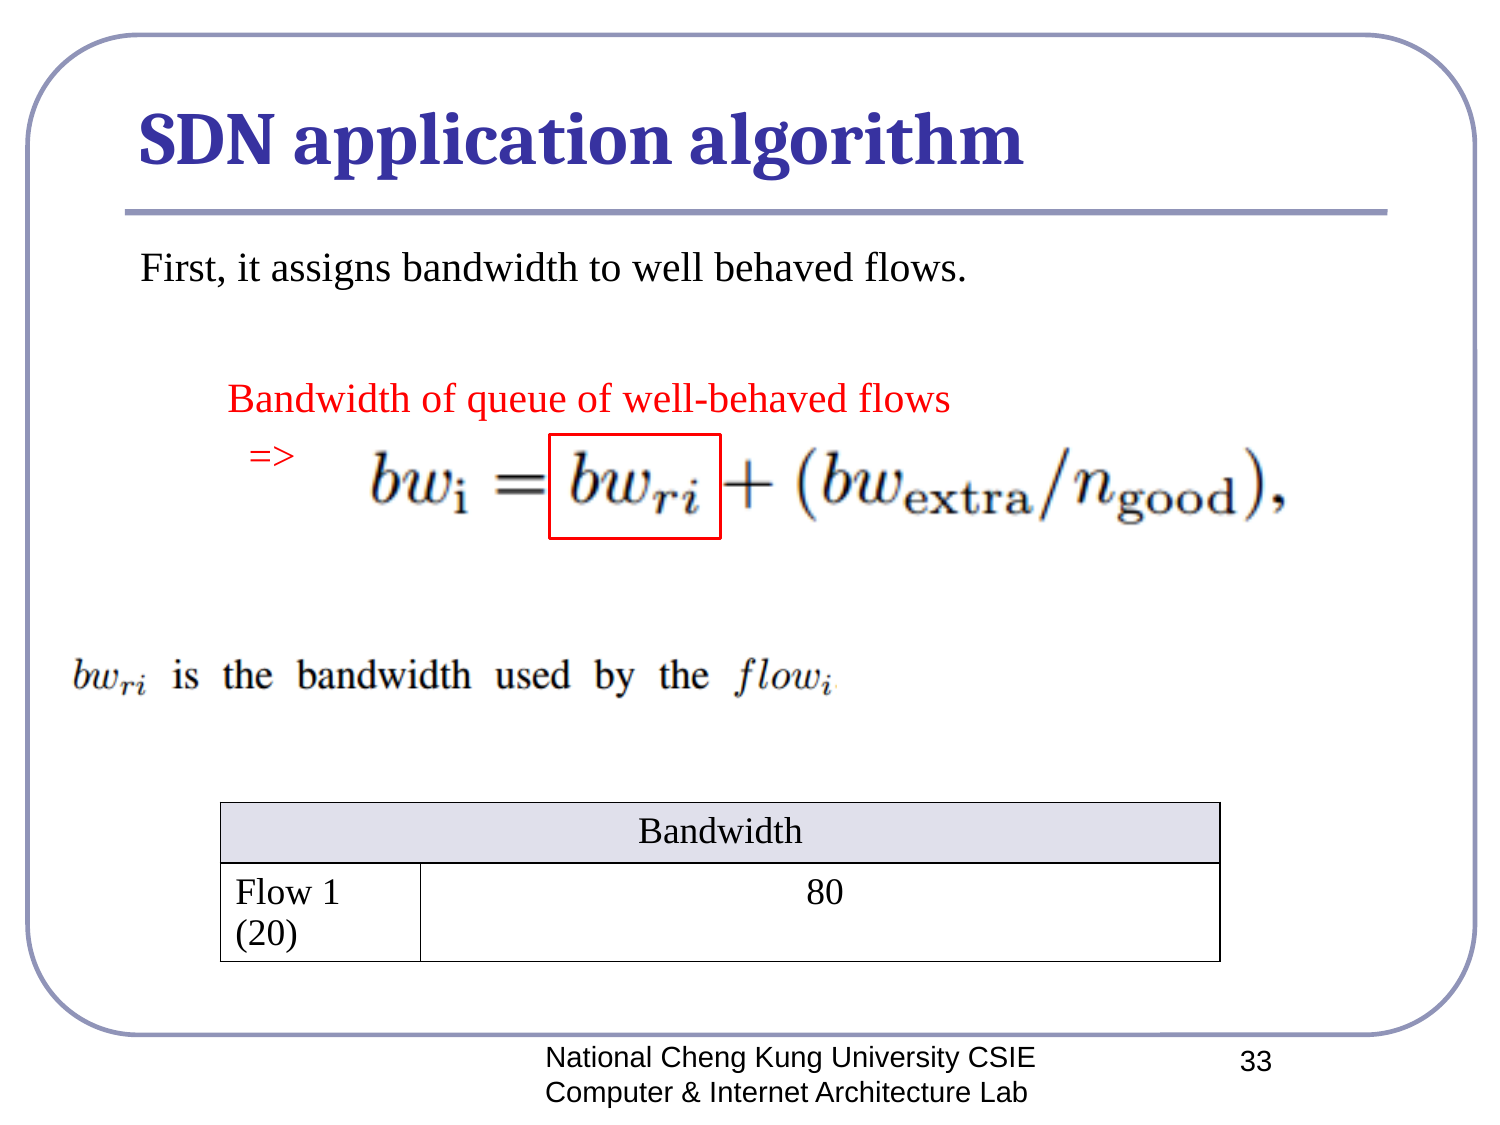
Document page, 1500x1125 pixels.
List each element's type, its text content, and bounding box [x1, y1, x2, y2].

slide_number 33 [1124, 1034, 1388, 1111]
table_cell 80 [421, 864, 1219, 961]
picture [59, 645, 837, 700]
picture [341, 432, 1331, 540]
footer National Cheng Kung University CSIE Computer & Internet Architecture Lab [466, 1030, 1117, 1107]
title SDN application algorithm [125, 90, 1388, 188]
table_cell Flow 1 (20) [221, 864, 420, 961]
list First, it assigns bandwidth to well behaved flows. [125, 231, 1388, 975]
text_box Bandwidth of queue of well-behaved flows => [210, 361, 1041, 566]
table_header Bandwidth [221, 803, 1219, 862]
